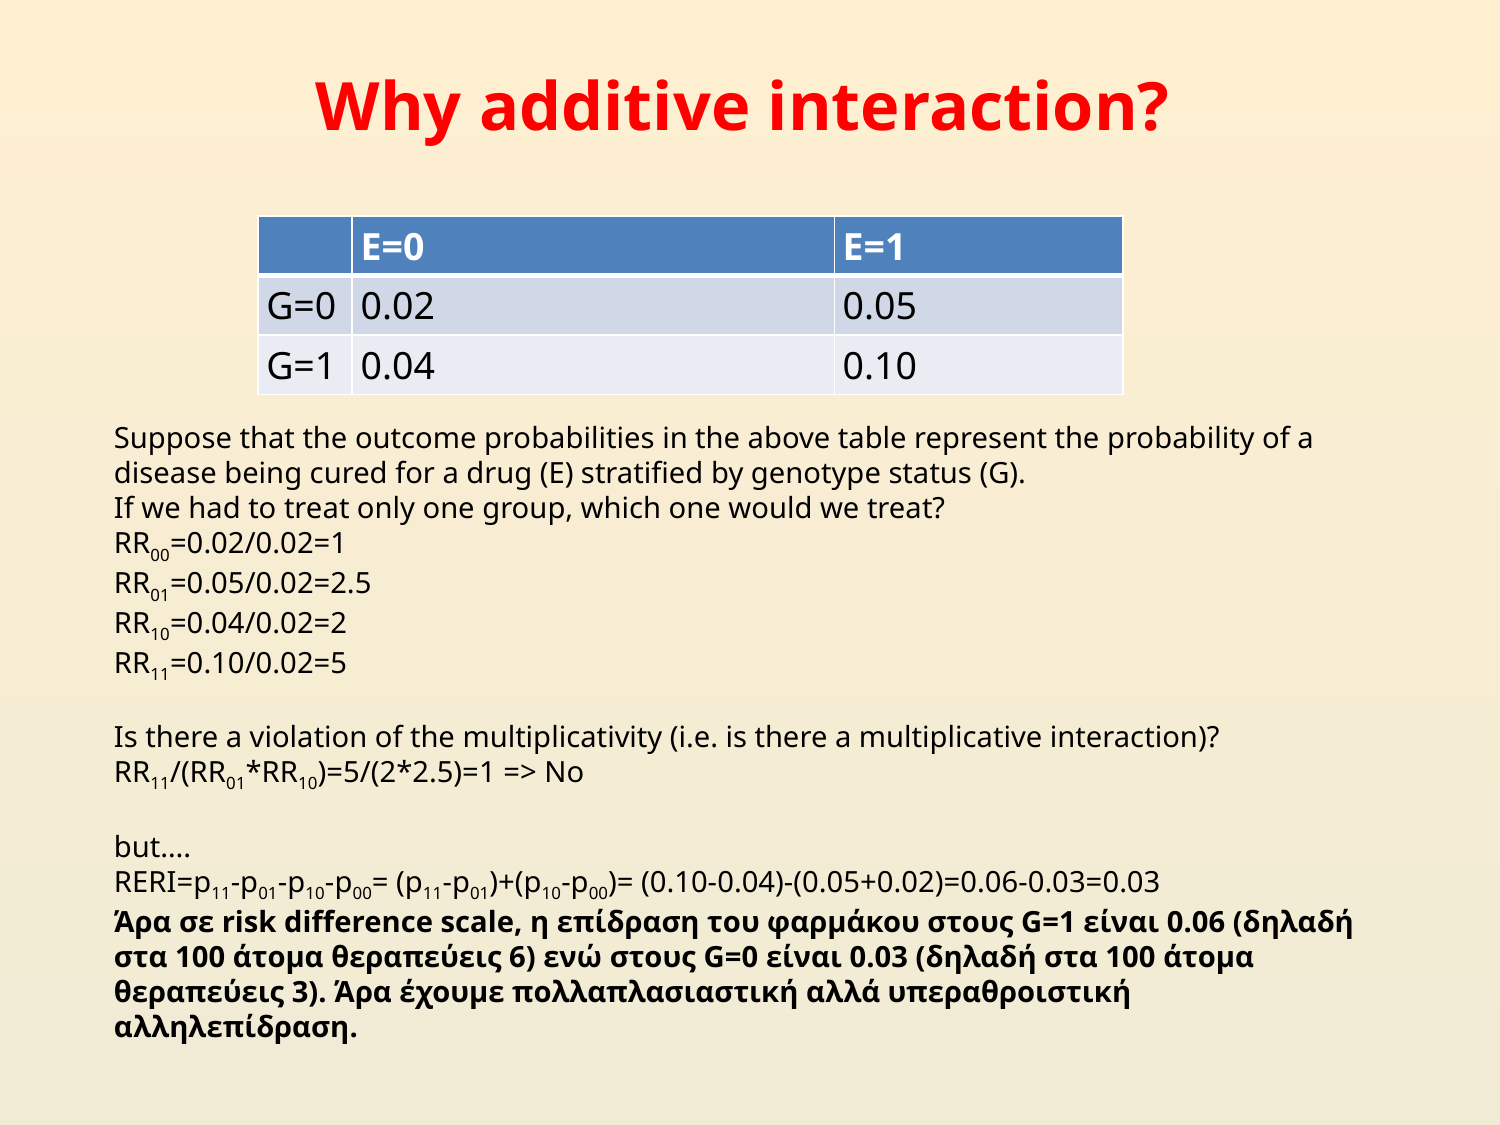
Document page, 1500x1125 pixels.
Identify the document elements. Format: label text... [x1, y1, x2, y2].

table_cell G=0 [259, 278, 351, 334]
text_box Suppose that the outcome probabilities in the above table represent the probability of a disease being cured for a drug (E) stratified by genotype status (G). If we had to treat only one group, which one would we treat? RR00=0.02/0.02=1 RR01=0.05/0.02=2.5 RR10=0.04/0.02=2 RR11=0.10/0.02=5 Is there a violation of the multiplicativity (i.e. is there a multiplicative interaction)? RR11/(RR01*RR10)=5/(2*2.5)=1 => No but…. RERI=p11-p01-p10-p00= (p11-p01)+(p10-p00)= (0.10-0.04)-(0.05+0.02)=0.06-0.03=0.03 Άρα σε risk difference scale, η επίδραση του φαρμάκου στους G=1 είναι 0.06 (δηλαδή στα 100 άτομα θεραπεύεις 6) ενώ στους G=0 είναι 0.03 (δηλαδή στα 100 άτομα θεραπεύεις 3). Άρα έχουμε πολλαπλασιαστική αλλά υπεραθροιστική αλληλεπίδραση. [99, 412, 1387, 1121]
table_cell G=1 [259, 336, 351, 394]
table_cell 0.02 [353, 278, 834, 334]
table_cell 0.05 [835, 278, 1122, 334]
table_header E=1 [835, 217, 1122, 273]
table_header E=0 [353, 217, 834, 273]
table_cell 0.04 [353, 336, 834, 394]
title Why additive interaction? [257, 73, 1229, 136]
table_cell 0.10 [835, 336, 1122, 394]
table_header [259, 217, 351, 273]
